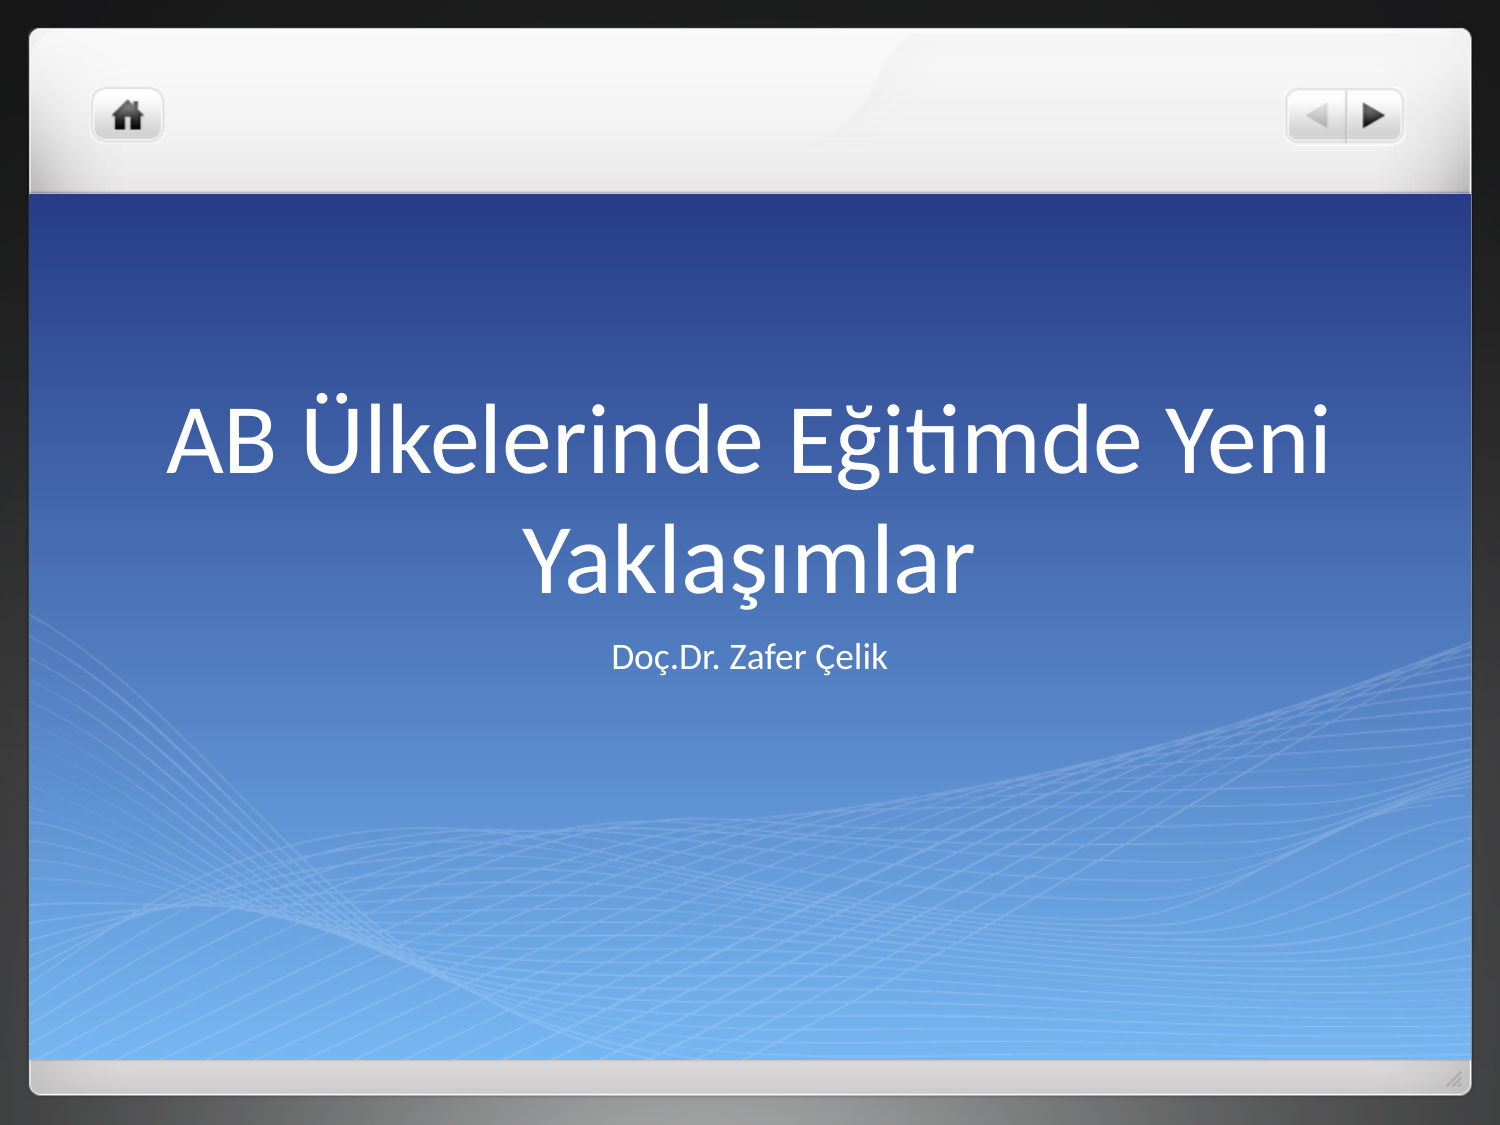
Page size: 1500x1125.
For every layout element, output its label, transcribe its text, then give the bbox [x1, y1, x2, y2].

title AB Ülkelerinde Eğitimde Yeni Yaklaşımlar [68, 355, 1432, 622]
subtitle Doç.Dr. Zafer Çelik [68, 624, 1432, 749]
picture [0, 0, 1500, 1125]
